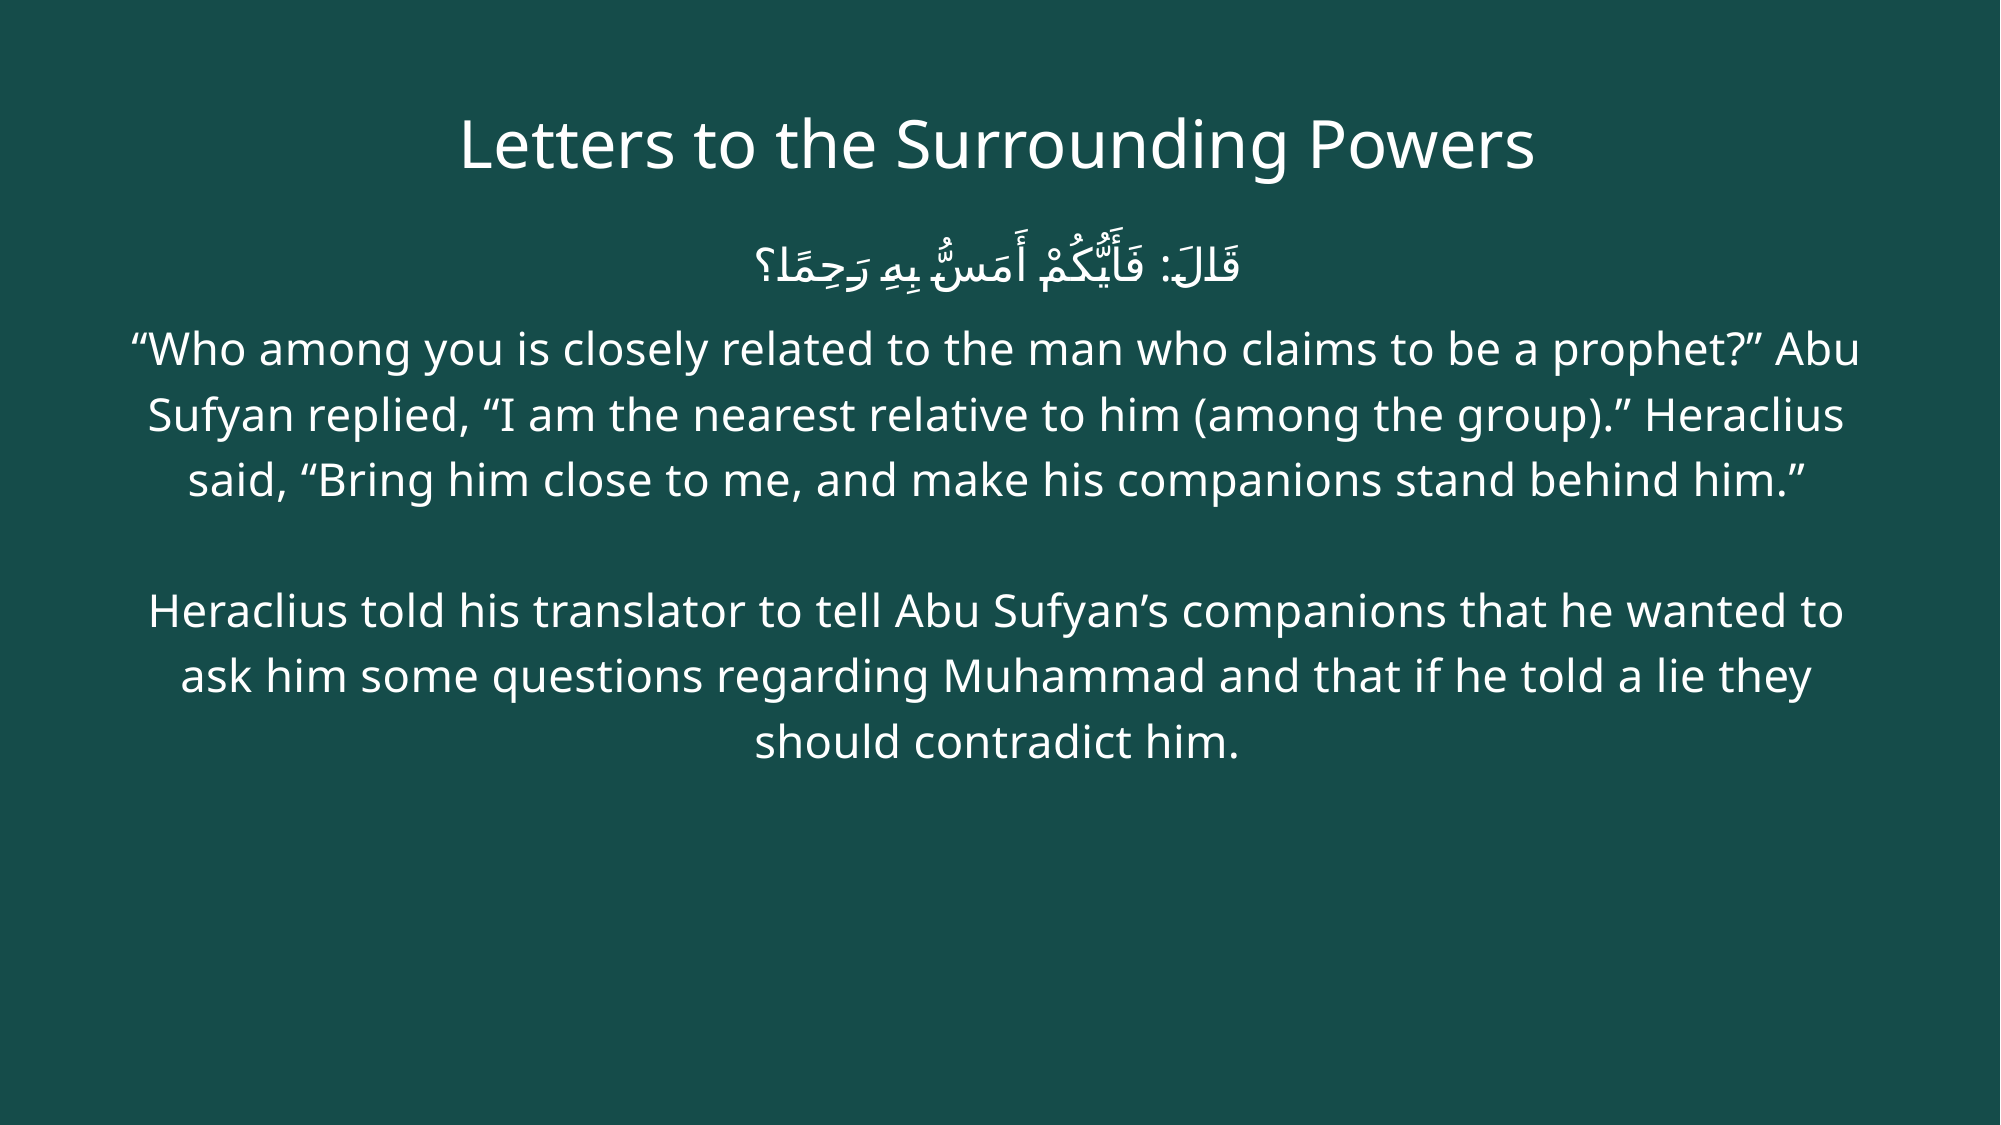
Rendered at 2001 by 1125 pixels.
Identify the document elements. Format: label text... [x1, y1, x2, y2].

title Letters to the Surrounding Powers [118, 101, 1878, 224]
list قَالَ: فَأَيُّكُمْ أَمَسُّ بِهِ رَحِمًا؟ “Who among you is closely related to the man who claims to be a prophet?” Abu Sufyan replied, “I am the nearest relative to him (among the group).” Heraclius said, “Bring him close to me, and make his companions stand behind him.” Heraclius told his translator to tell Abu Sufyan’s companions that he wanted to ask him some questions regarding Muhammad and that if he told a lie they should contradict him. [118, 224, 1878, 947]
